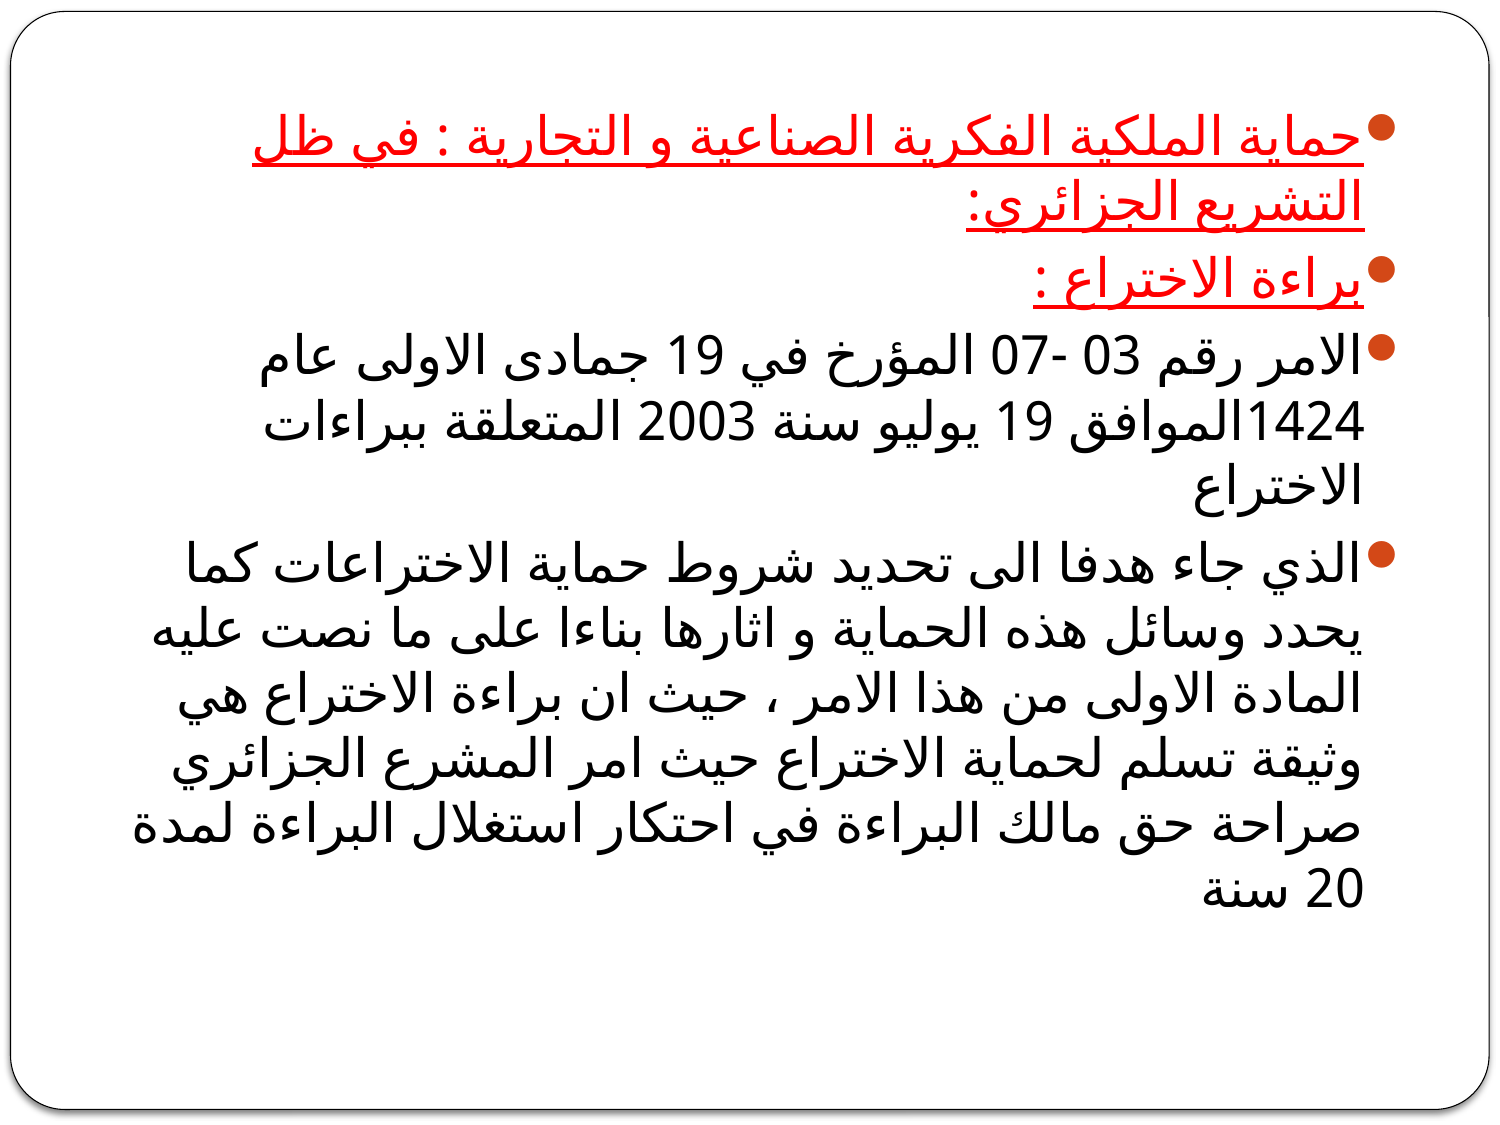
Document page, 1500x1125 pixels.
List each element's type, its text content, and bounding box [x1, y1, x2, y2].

list حماية الملكية الفكرية الصناعية و التجارية : في ظل التشريع الجزائري: براءة الاختراع : الامر رقم 03 -07 المؤرخ في 19 جمادى الاولى عام 1424الموافق 19 يوليو سنة 2003 المتعلقة ببراءات الاختراع الذي جاء هدفا الى تحديد شروط حماية الاختراعات كما يحدد وسائل هذه الحماية و اثارها بناءا على ما نصت عليه المادة الاولى من هذا الامر ، حيث ان براءة الاختراع هي وثيقة تسلم لحماية الاختراع حيث امر المشرع الجزائري صراحة حق مالك البراءة في احتكار استغلال البراءة لمدة 20 سنة [75, 93, 1425, 1005]
